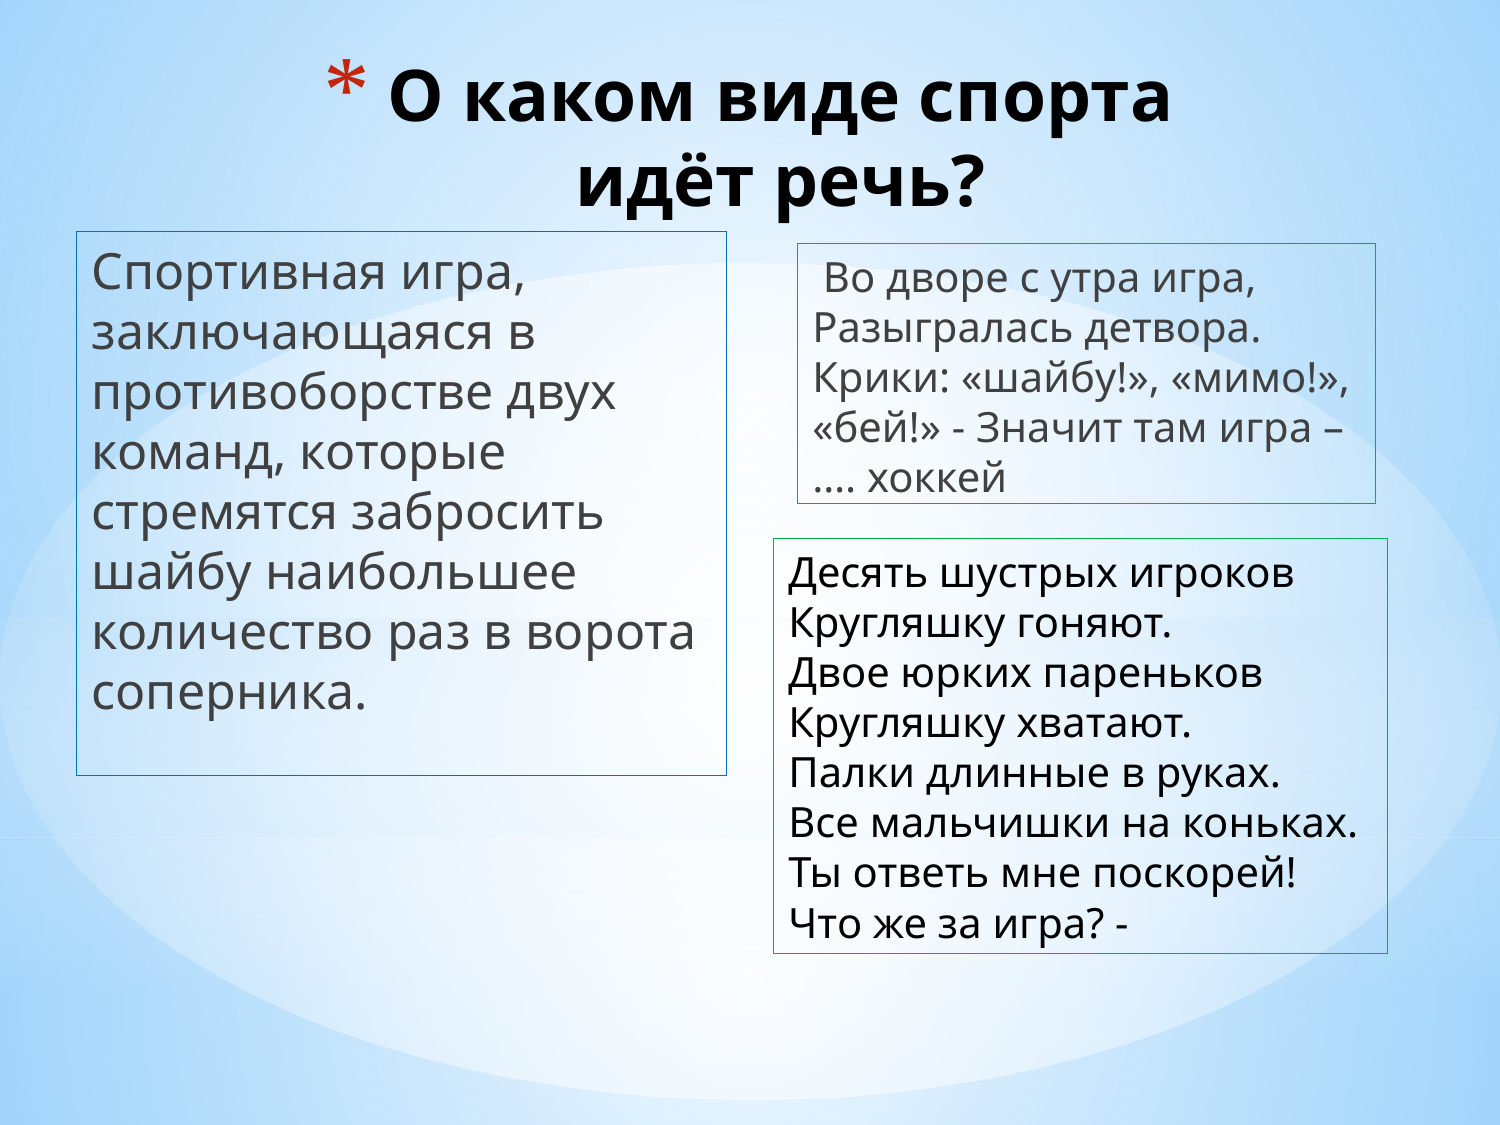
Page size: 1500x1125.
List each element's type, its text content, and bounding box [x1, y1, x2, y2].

list Во дворе с утра игра, Разыгралась детвора. Крики: «шайбу!», «мимо!», «бей!» - Значит там игра – …. хоккей [797, 243, 1376, 504]
text_box Десять шустрых игроков Кругляшку гоняют. Двое юрких пареньков Кругляшку хватают. Палки длинные в руках. Все мальчишки на коньках. Ты ответь мне поскорей! Что же за игра? - [773, 538, 1388, 954]
list Спортивная игра, заключающаяся в противоборстве двух команд, которые стремятся забросить шайбу наибольшее количество раз в ворота соперника. [76, 231, 727, 776]
title О каком виде спорта идёт речь? [218, 42, 1287, 231]
